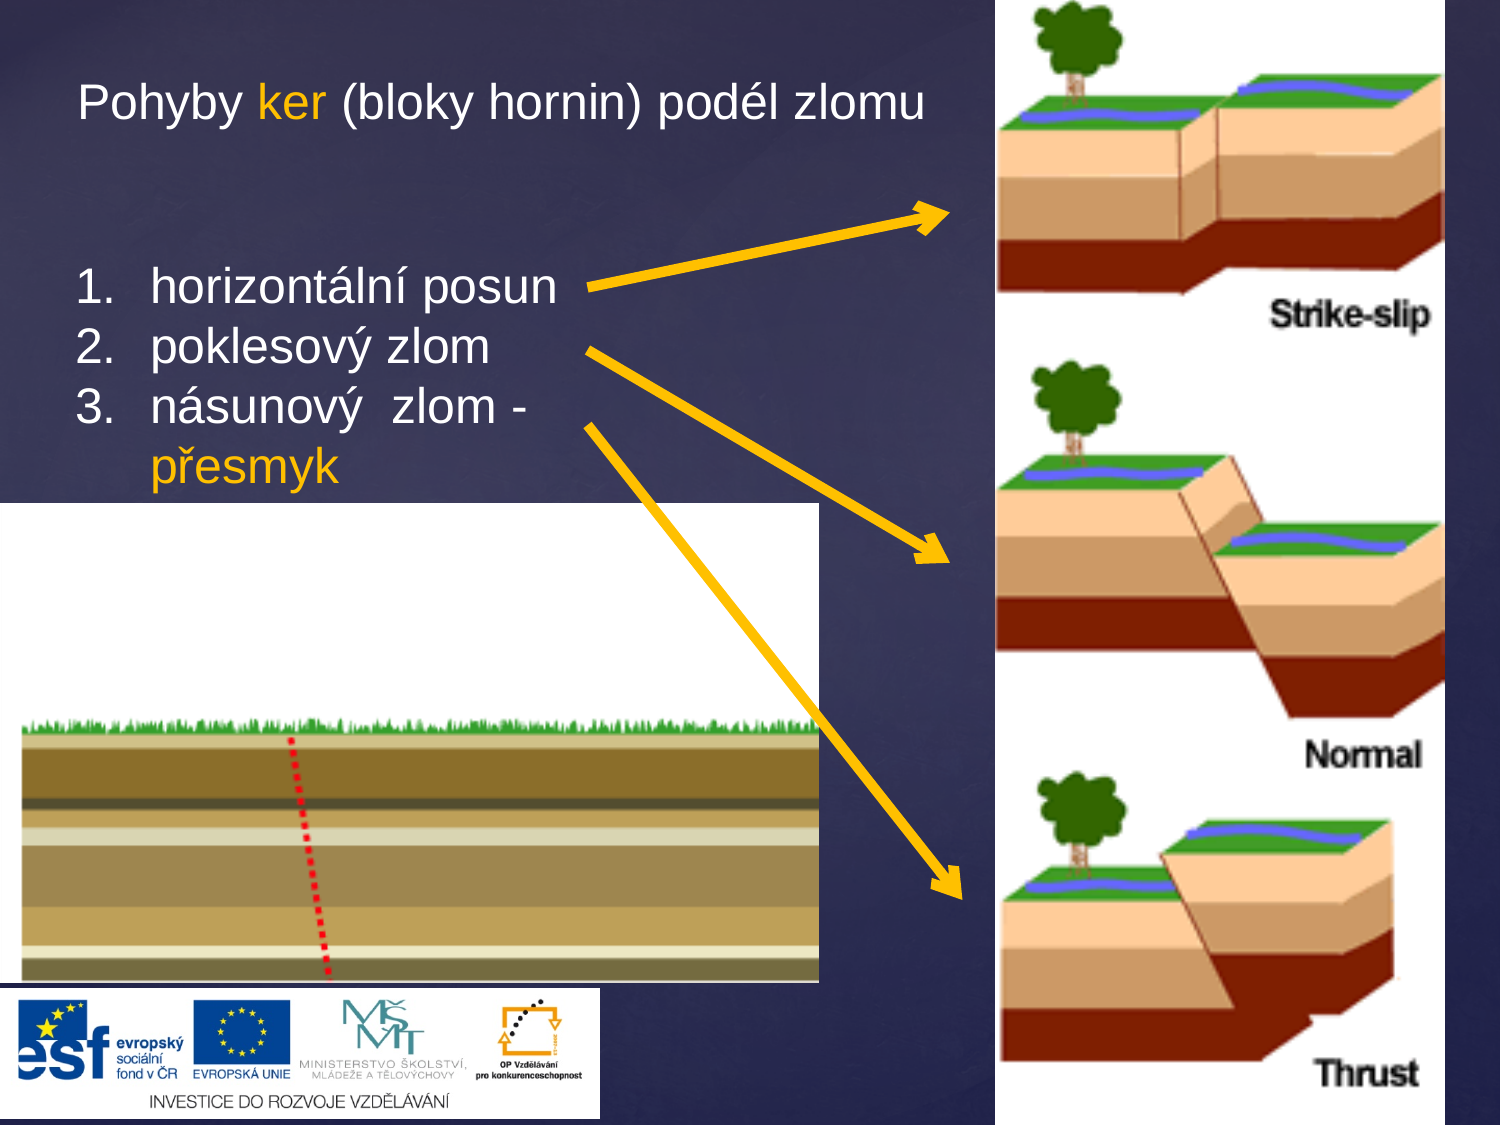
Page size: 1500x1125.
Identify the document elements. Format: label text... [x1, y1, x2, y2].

text_box horizontální posun poklesový zlom násunový zlom - přesmyk [60, 246, 598, 499]
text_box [586, 424, 963, 901]
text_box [586, 211, 951, 288]
text_box Pohyby ker (bloky hornin) podél zlomu [62, 62, 963, 138]
picture [0, 503, 819, 983]
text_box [586, 349, 951, 421]
picture [994, 0, 1446, 1125]
picture [0, 987, 601, 1120]
